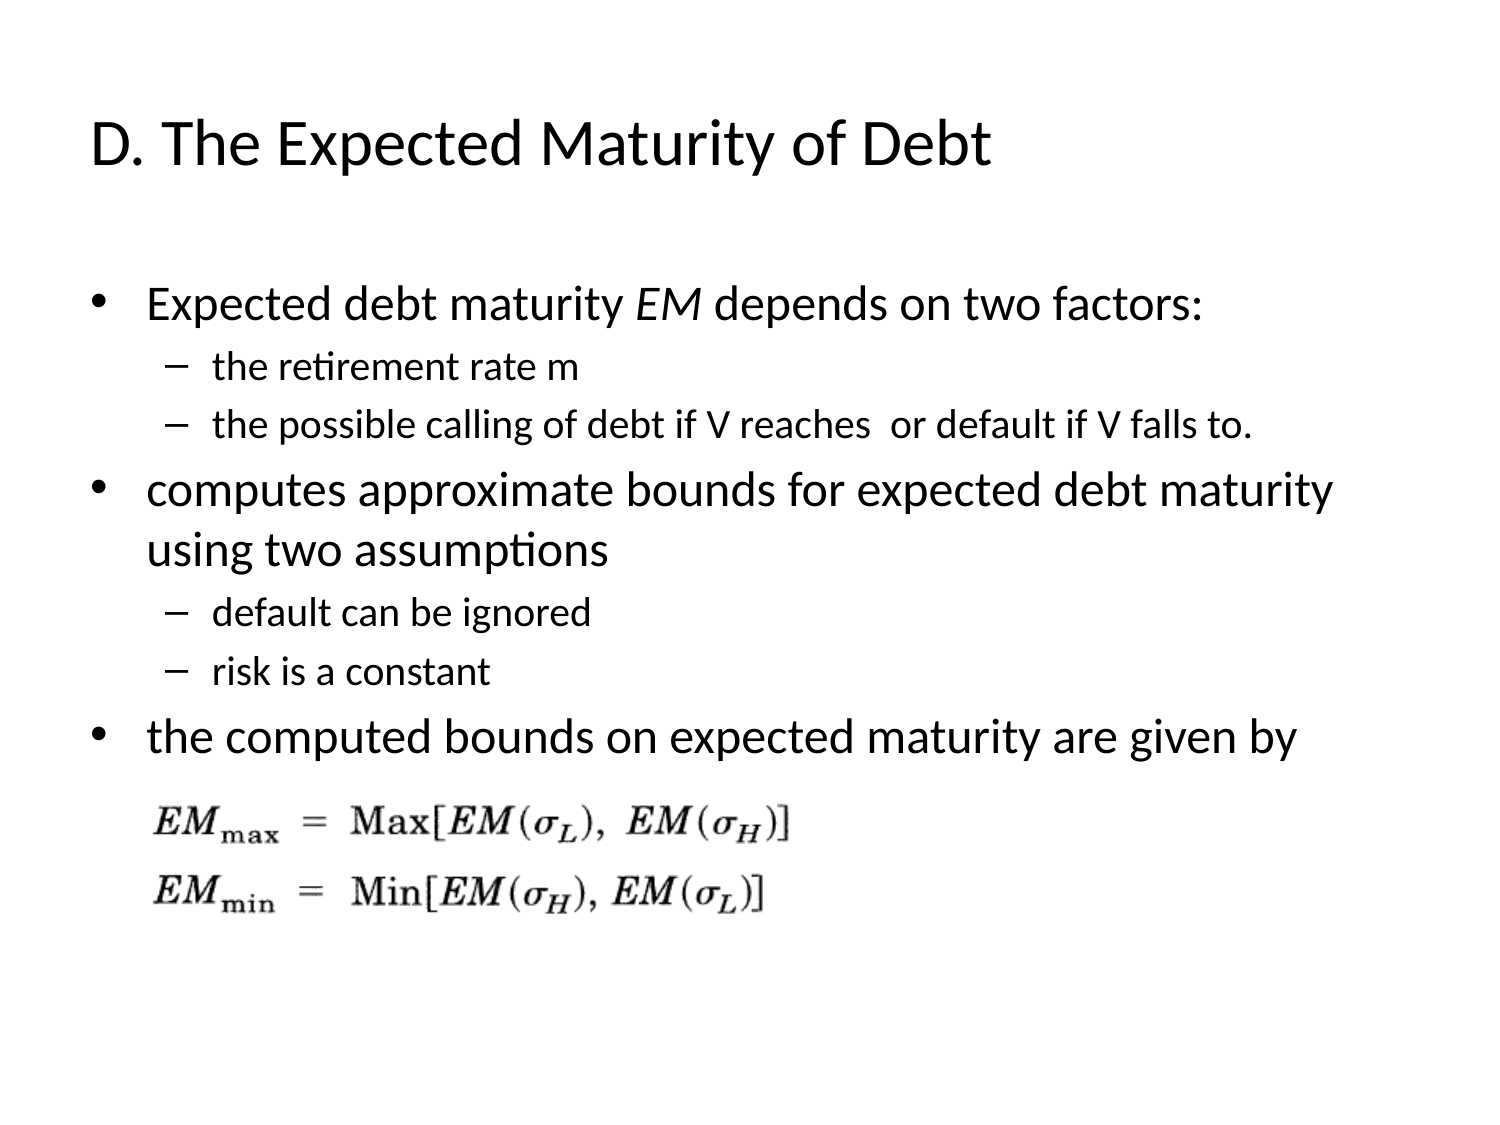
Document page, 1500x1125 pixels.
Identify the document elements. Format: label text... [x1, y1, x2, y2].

picture [348, 869, 766, 922]
title D. The Expected Maturity of Debt [75, 45, 1425, 233]
picture [147, 869, 339, 925]
picture [147, 798, 801, 856]
